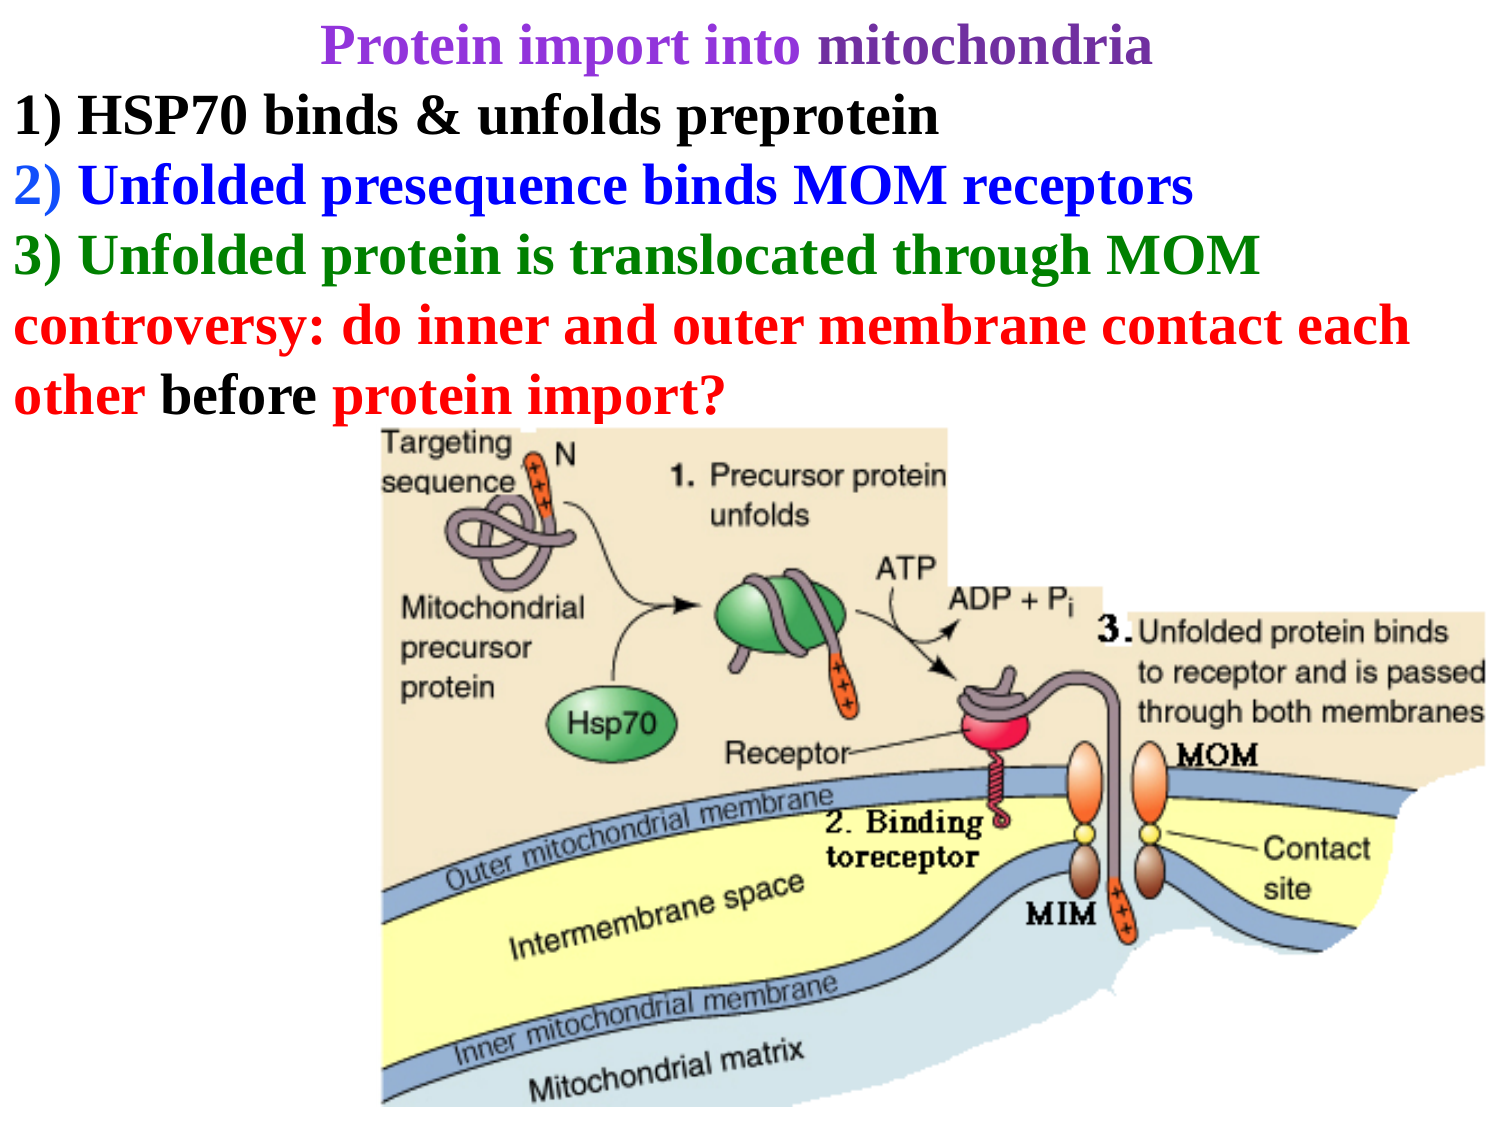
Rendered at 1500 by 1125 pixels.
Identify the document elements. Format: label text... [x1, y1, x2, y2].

picture [374, 424, 1490, 1107]
text_box Protein import into mitochondria 1) HSP70 binds & unfolds preprotein 2) Unfolded presequence binds MOM receptors 3) Unfolded protein is translocated through MOM controversy: do inner and outer membrane contact each other before protein import? [0, 0, 1476, 494]
